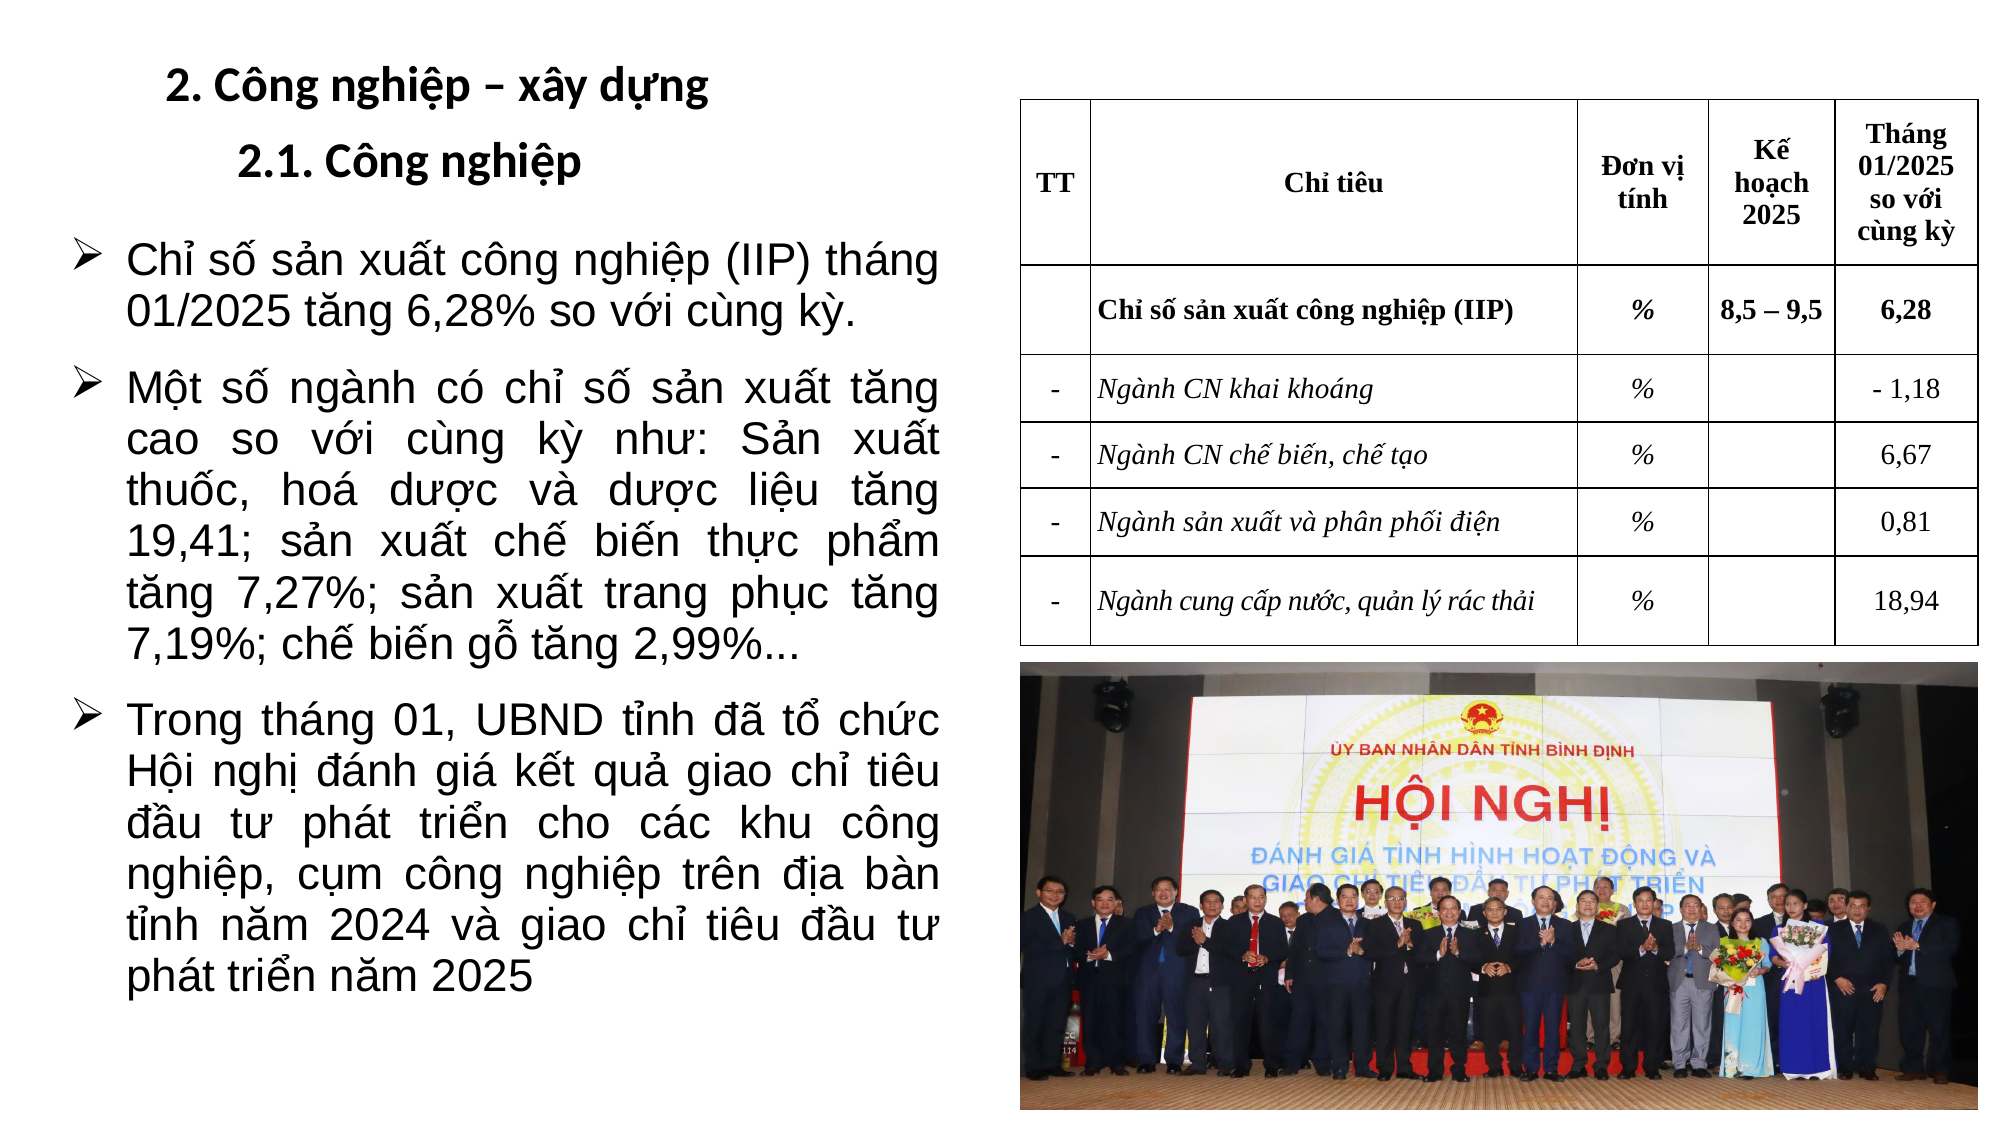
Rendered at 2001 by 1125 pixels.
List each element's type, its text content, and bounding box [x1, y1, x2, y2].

table_header TT [1021, 100, 1090, 264]
picture [1020, 662, 1978, 1110]
table_cell - [1021, 423, 1090, 487]
table_cell - [1021, 355, 1090, 421]
table_cell % [1578, 489, 1708, 555]
text_box 2.1. Công nghiệp [222, 120, 789, 195]
table_header Tháng 01/2025 so với cùng kỳ [1836, 100, 1977, 264]
table_cell [1021, 266, 1090, 354]
table_cell [1709, 423, 1834, 487]
table_cell 6,28 [1836, 266, 1977, 354]
table_cell % [1578, 355, 1708, 421]
table_cell - [1021, 557, 1090, 645]
table_cell Ngành sản xuất và phân phối điện [1091, 489, 1577, 555]
table_cell 18,94 [1836, 557, 1977, 645]
table_cell 8,5 – 9,5 [1709, 266, 1834, 354]
table_cell % [1578, 266, 1708, 354]
table_cell 0,81 [1836, 489, 1977, 555]
table_header Đơn vị tính [1578, 100, 1708, 264]
table_header Chỉ tiêu [1091, 100, 1577, 264]
table_cell % [1578, 557, 1708, 645]
table_cell 6,67 [1836, 423, 1977, 487]
table_cell [1709, 557, 1834, 645]
text_box 2. Công nghiệp – xây dựng [150, 44, 875, 120]
table_cell Ngành CN chế biến, chế tạo [1091, 423, 1577, 487]
table_header Kế hoạch 2025 [1709, 100, 1834, 264]
table_cell Ngành CN khai khoáng [1091, 355, 1577, 421]
table_cell - [1021, 489, 1090, 555]
table_header Chỉ số sản xuất công nghiệp (IIP) tháng 01/2025 tăng 6,28% so với cùng kỳ. Một số ngành có chỉ số sản xuất tăng cao so với cùng kỳ như: Sản xuất thuốc, hoá dược và dược liệu tăng 19,41; sản xuất chế biến thực phẩm tăng 7,27%; sản xuất trang phục tăng 7,19%; chế biến gỗ tăng 2,99%... Trong tháng 01, UBND tỉnh đã tổ chức Hội nghị đánh giá kết quả giao chỉ tiêu đầu tư phát triển cho các khu công nghiệp, cụm công nghiệp trên địa bàn tỉnh năm 2024 và giao chỉ tiêu đầu tư phát triển năm 2025 [55, 200, 956, 1035]
table_cell [1709, 489, 1834, 555]
table_cell Chỉ số sản xuất công nghiệp (IIP) [1091, 266, 1577, 354]
table_cell [1709, 355, 1834, 421]
table_cell % [1578, 423, 1708, 487]
table_cell - 1,18 [1836, 355, 1977, 421]
table_cell Ngành cung cấp nước, quản lý rác thải [1091, 557, 1577, 645]
